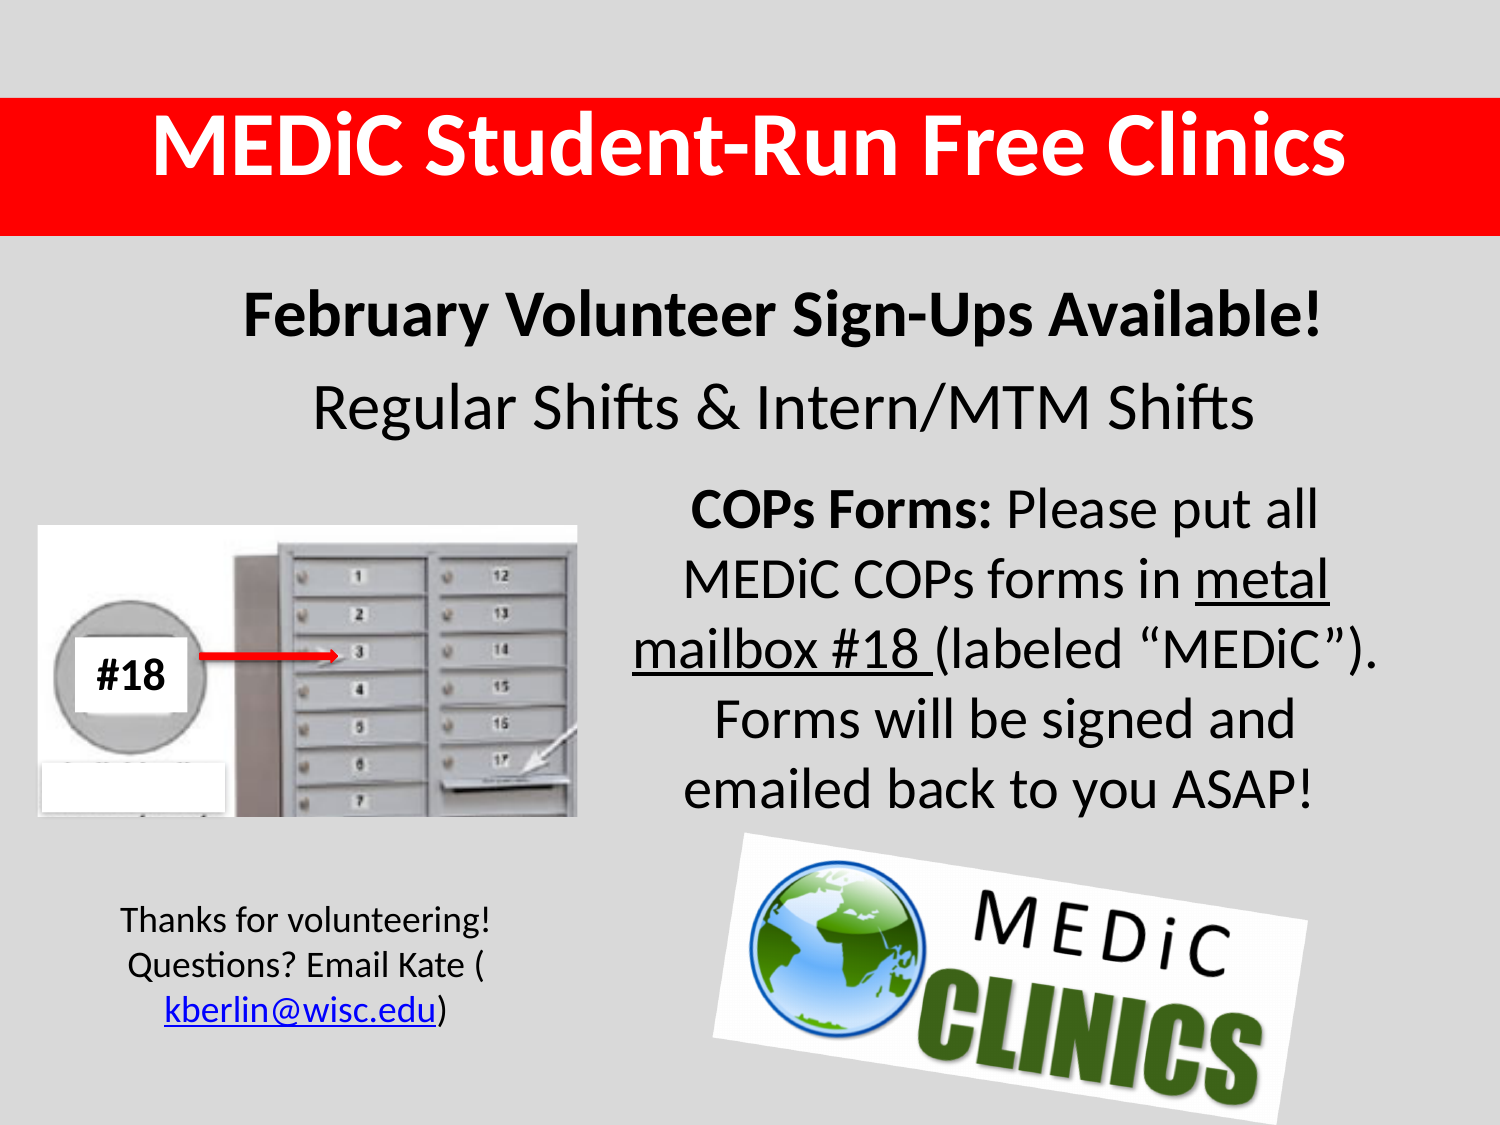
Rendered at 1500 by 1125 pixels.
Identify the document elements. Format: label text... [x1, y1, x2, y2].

text_box Thanks for volunteering! Questions? Email Kate (kberlin@wisc.edu) [37, 887, 575, 1038]
picture [713, 873, 1307, 1124]
text_box COPs Forms: Please put all MEDiC COPs forms in metal mailbox #18 (labeled “MEDiC”). Forms will be signed and emailed back to you ASAP! [599, 462, 1413, 873]
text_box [37, 524, 578, 817]
title MEDiC Student-Run Free Clinics [75, 45, 1425, 233]
text_box [0, 96, 1500, 238]
list February Volunteer Sign-Ups Available! Regular Shifts & Intern/MTM Shifts [137, 262, 1432, 513]
